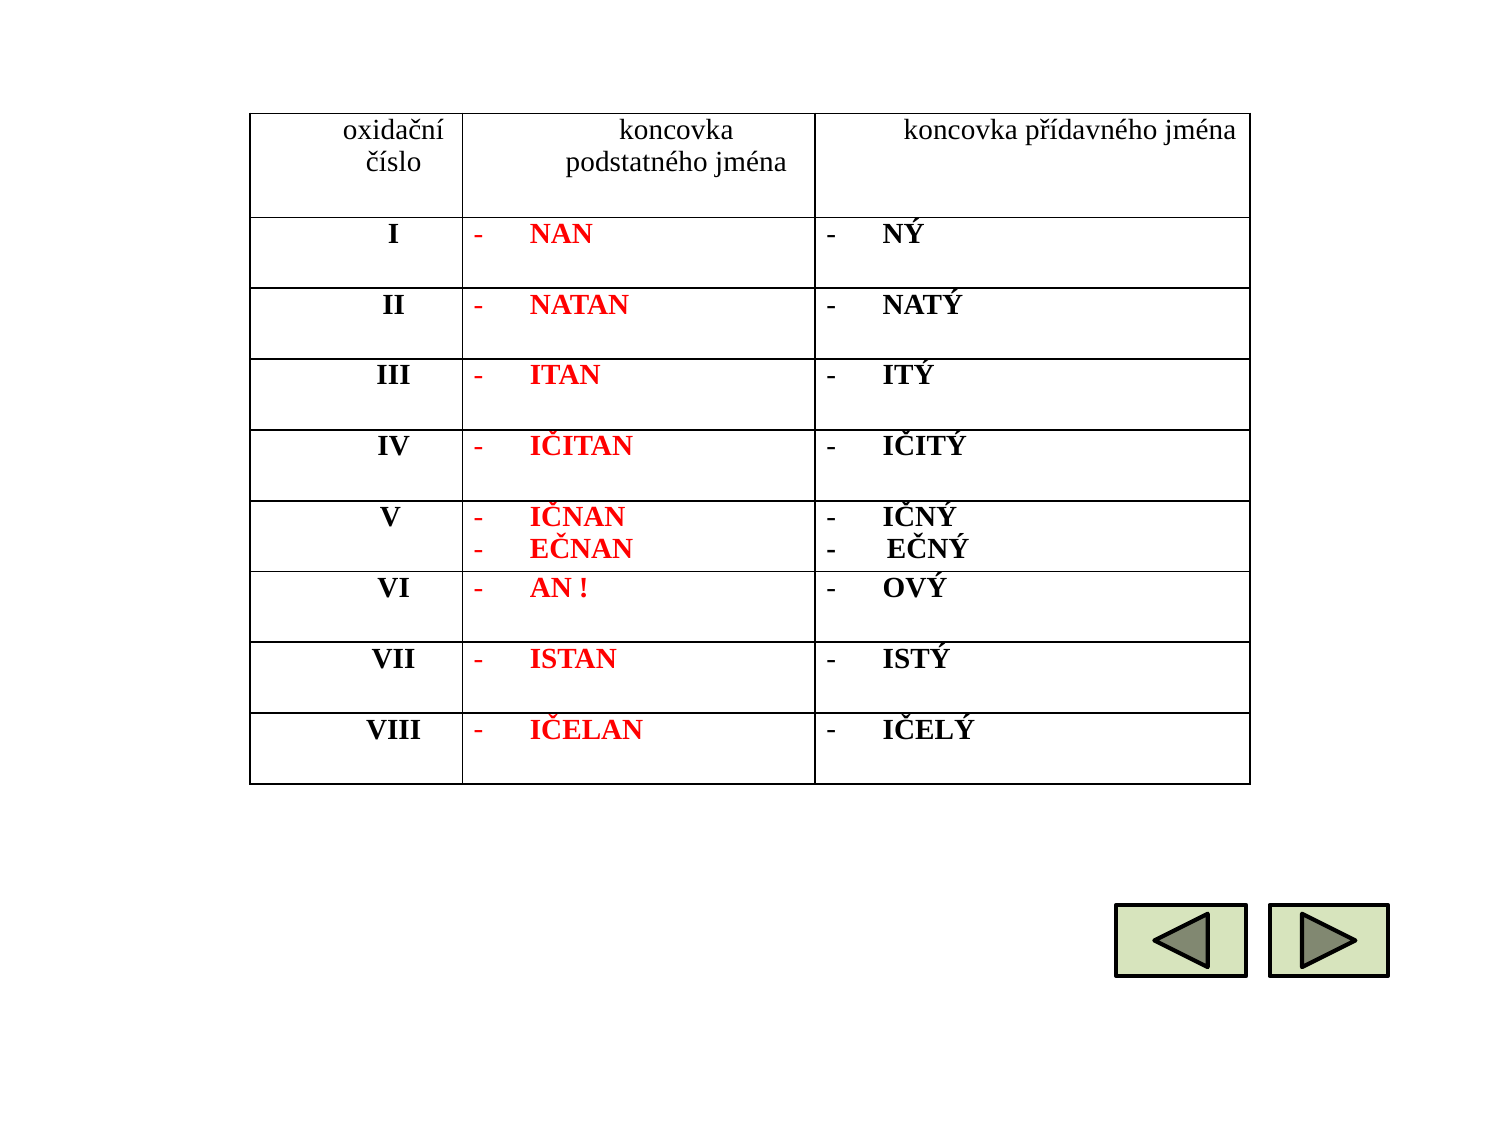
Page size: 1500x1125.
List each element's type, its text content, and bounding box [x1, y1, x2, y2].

table_cell IČITAN [463, 431, 814, 500]
table_cell IČNÝ - EČNÝ [816, 502, 1249, 571]
table_header oxidační číslo [251, 114, 462, 217]
table_cell AN ! [463, 572, 814, 641]
text_box [1268, 903, 1390, 978]
table_cell ITÝ [816, 360, 1249, 429]
table_cell IČITÝ [816, 431, 1249, 500]
table_cell VII [251, 643, 462, 712]
table_cell ITAN [463, 360, 814, 429]
table_cell IV [251, 431, 462, 500]
table_cell IČELÝ [816, 714, 1249, 783]
table_cell ISTÝ [816, 643, 1249, 712]
table_cell II [251, 289, 462, 358]
table_cell NATAN [463, 289, 814, 358]
table_cell V [251, 502, 462, 571]
table_cell OVÝ [816, 572, 1249, 641]
table_header koncovka podstatného jména [463, 114, 814, 217]
table_cell IČELAN [463, 714, 814, 783]
table_cell ISTAN [463, 643, 814, 712]
table_cell III [251, 360, 462, 429]
table_cell VI [251, 572, 462, 641]
table_cell IČNAN EČNAN [463, 502, 814, 571]
text_box [1114, 903, 1248, 978]
table_cell NATÝ [816, 289, 1249, 358]
table_cell I [251, 218, 462, 287]
table_cell VIII [251, 714, 462, 783]
table_cell NÝ [816, 218, 1249, 287]
table_header koncovka přídavného jména [816, 114, 1249, 217]
table_cell NAN [463, 218, 814, 287]
